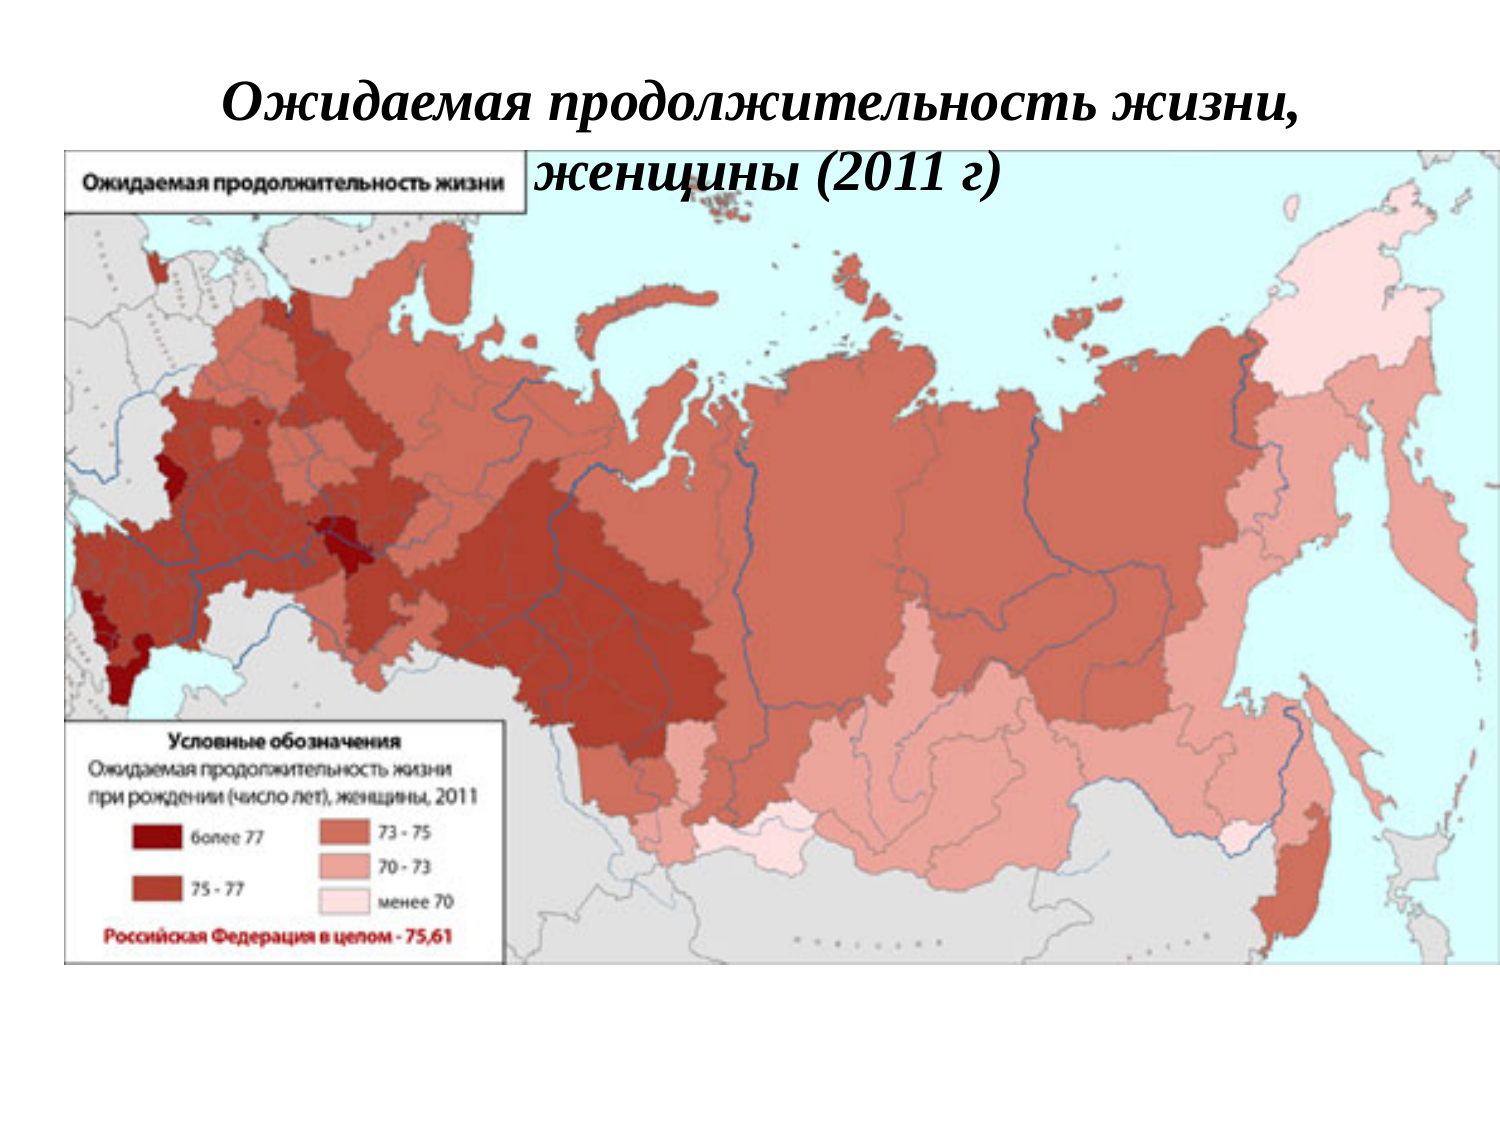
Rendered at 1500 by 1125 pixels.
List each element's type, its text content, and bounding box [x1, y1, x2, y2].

picture [64, 150, 1500, 965]
text_box Ожидаемая продолжительность жизни, женщины (2011 г) [171, 54, 1353, 149]
